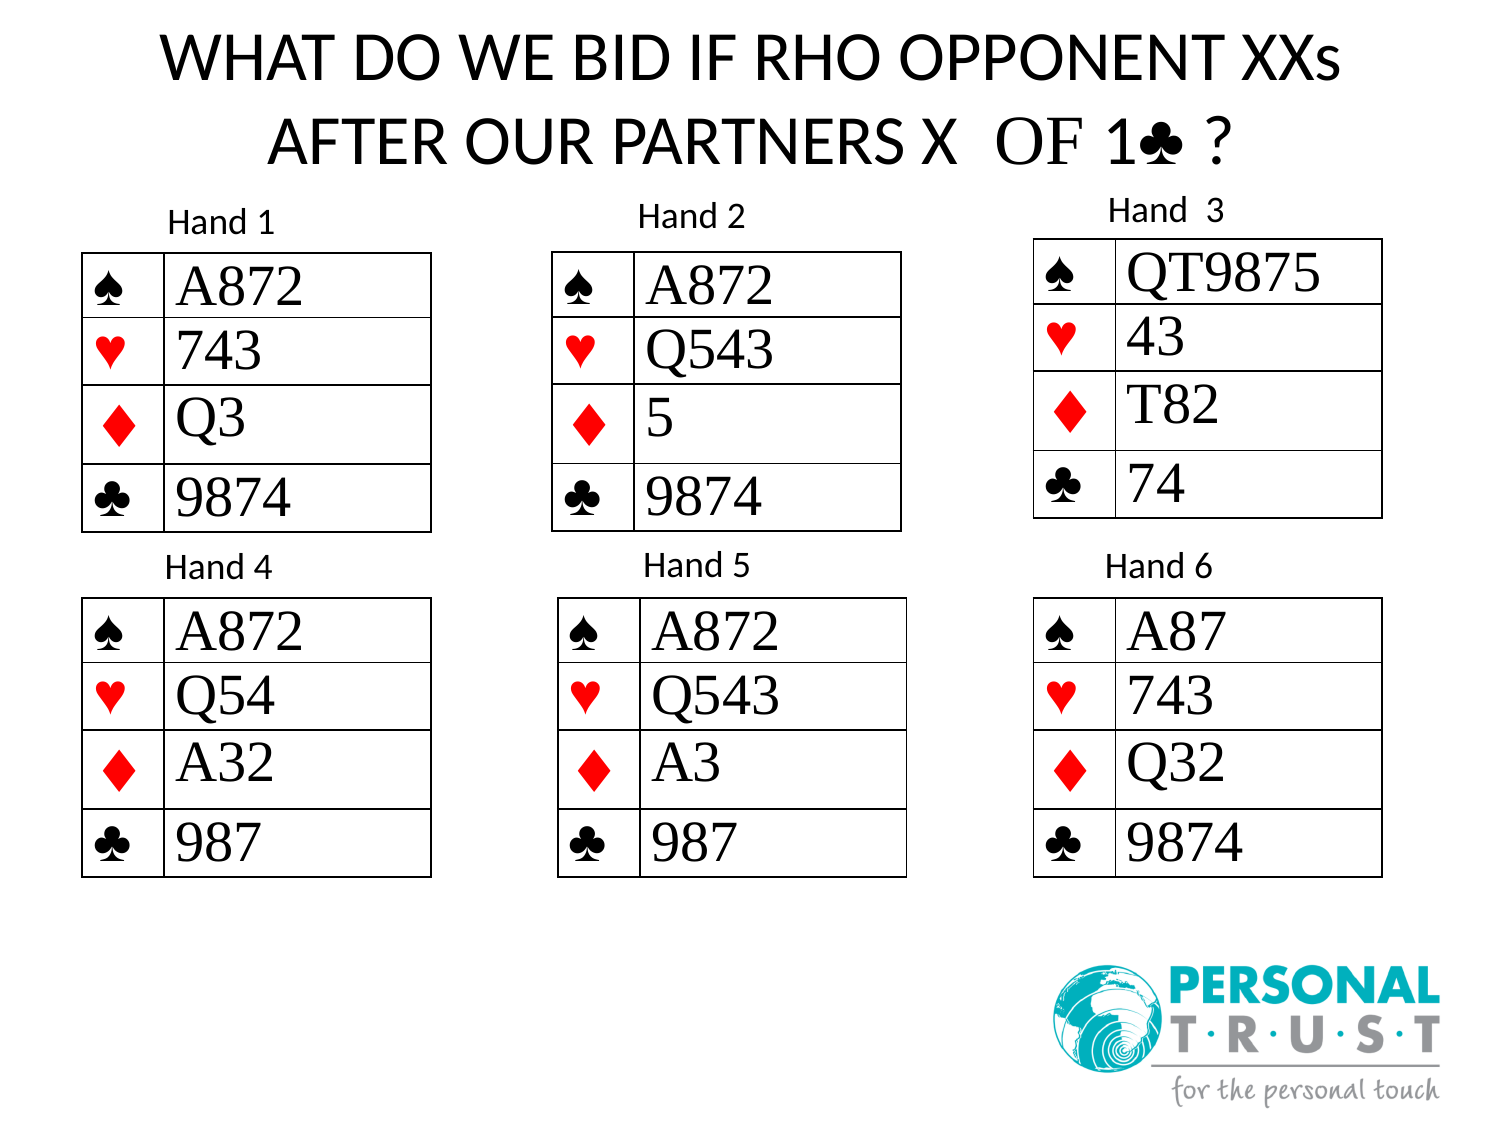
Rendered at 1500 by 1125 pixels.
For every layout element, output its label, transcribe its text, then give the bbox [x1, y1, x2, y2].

table_header ♠ [553, 253, 633, 316]
table_cell 9874 [165, 465, 430, 531]
table_header A872 [635, 253, 900, 316]
table_cell ♥ [559, 663, 639, 729]
table_cell ♥ [1034, 663, 1115, 729]
table_header A872 [165, 599, 430, 662]
table_cell Q3 [165, 386, 430, 463]
table_header ♠ [1034, 599, 1115, 662]
table_cell ♣ [83, 465, 163, 531]
picture [984, 928, 1500, 1125]
table_cell 5 [635, 385, 900, 463]
text_box Hand 1 [152, 189, 361, 250]
table_cell ♦ [83, 731, 163, 808]
table_cell 74 [1116, 451, 1381, 517]
table_cell A3 [641, 731, 906, 808]
table_cell ♥ [83, 663, 163, 729]
table_header A87 [1116, 599, 1381, 662]
table_cell ♦ [553, 385, 633, 463]
table_cell Q32 [1116, 731, 1381, 808]
table_cell A32 [165, 731, 430, 808]
text_box Hand 4 [149, 535, 358, 595]
table_cell ♦ [1034, 372, 1115, 450]
table_cell ♦ [559, 731, 639, 808]
table_header A872 [641, 599, 906, 662]
table_cell ♥ [553, 318, 633, 383]
table_cell ♣ [553, 464, 633, 530]
table_cell ♦ [83, 386, 163, 463]
table_cell ♣ [1034, 810, 1115, 876]
table_cell 743 [165, 318, 430, 384]
table_header ♠ [83, 254, 163, 317]
table_cell Q543 [641, 663, 906, 729]
table_header ♠ [83, 599, 163, 662]
table_cell 9874 [635, 464, 900, 530]
table_cell ♣ [1034, 451, 1115, 517]
table_cell T82 [1116, 372, 1381, 450]
table_cell ♥ [1034, 305, 1115, 370]
table_cell ♦ [1034, 731, 1115, 808]
table_header ♠ [559, 599, 639, 662]
table_cell 987 [641, 810, 906, 876]
table_header A872 [165, 254, 430, 317]
table_cell 743 [1116, 663, 1381, 729]
table_header QT9875 [1116, 240, 1381, 303]
table_cell ♣ [559, 810, 639, 876]
table_cell 9874 [1116, 810, 1381, 876]
table_header ♠ [1034, 240, 1115, 303]
text_box Hand 6 [1090, 533, 1298, 594]
text_box Hand 5 [628, 532, 836, 592]
title WHAT DO WE BID IF RHO OPPONENT XXs AFTER OUR PARTNERS X OF 1♣ ? [76, 0, 1427, 188]
table_cell Q54 [165, 663, 430, 729]
table_cell 987 [165, 810, 430, 876]
table_cell ♣ [83, 810, 163, 876]
text_box Hand 3 [1093, 177, 1301, 238]
table_cell ♥ [83, 318, 163, 384]
table_cell 43 [1116, 305, 1381, 370]
table_cell Q543 [635, 318, 900, 383]
text_box Hand 2 [622, 183, 831, 243]
